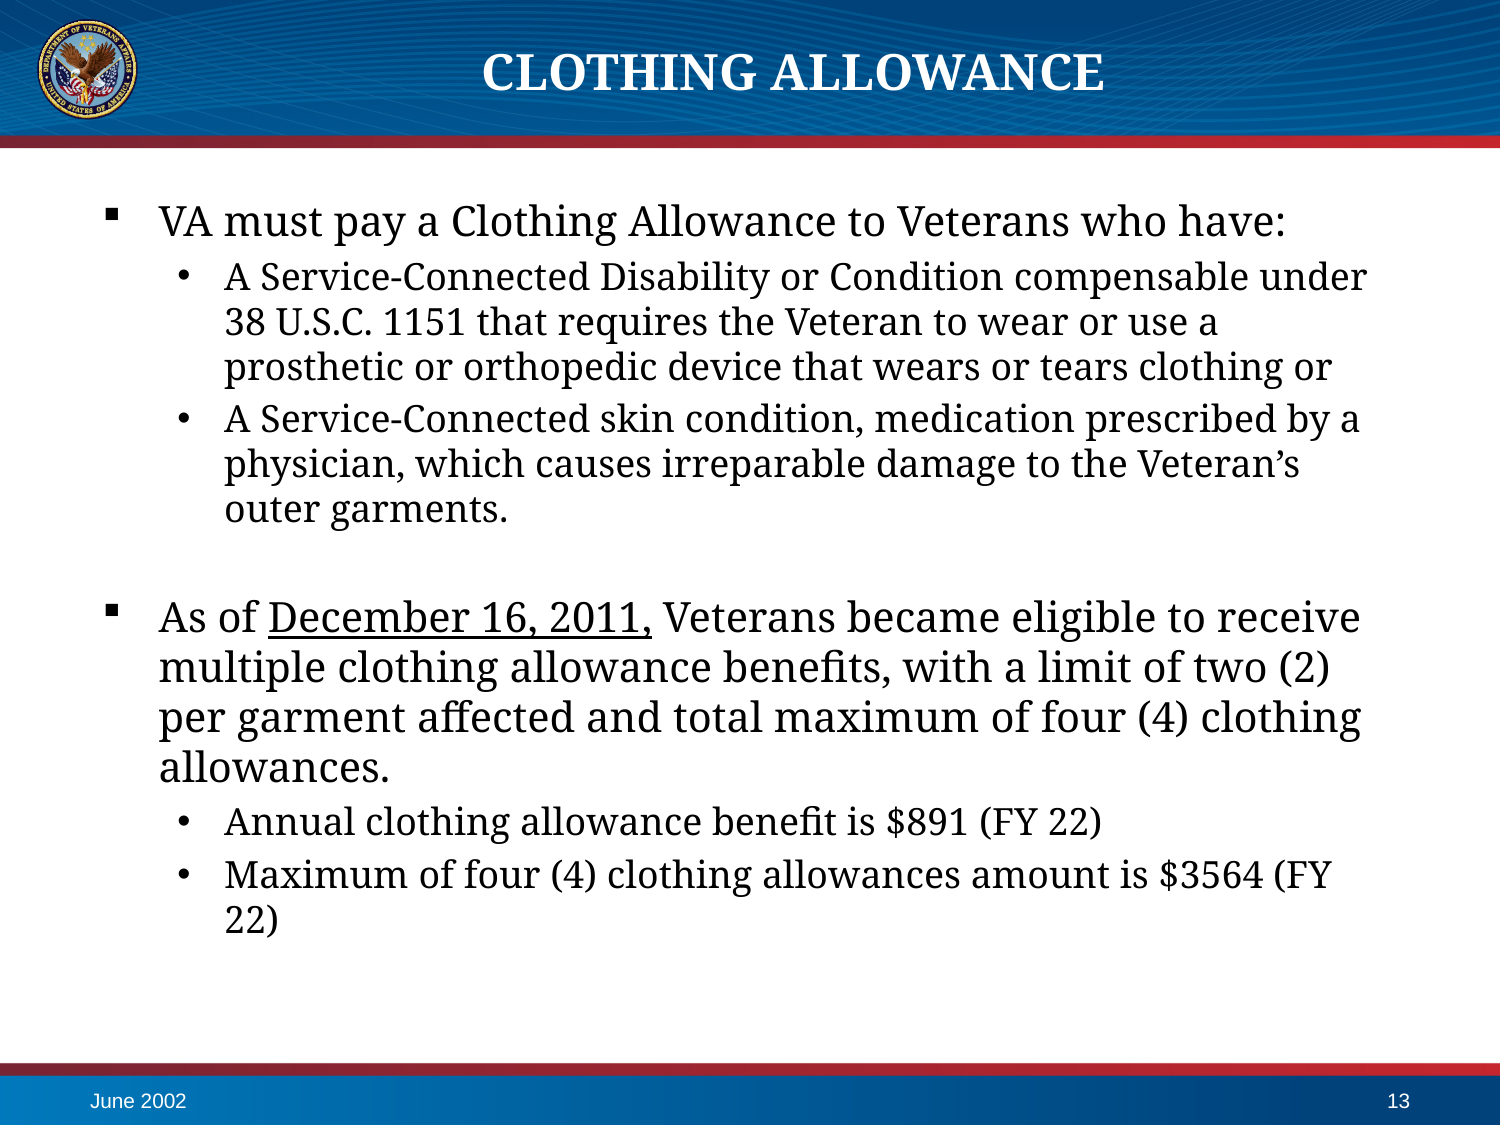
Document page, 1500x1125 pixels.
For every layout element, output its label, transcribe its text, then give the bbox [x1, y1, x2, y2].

list VA must pay a Clothing Allowance to Veterans who have: A Service-Connected Disability or Condition compensable under 38 U.S.C. 1151 that requires the Veteran to wear or use a prosthetic or orthopedic device that wears or tears clothing or A Service-Connected skin condition, medication prescribed by a physician, which causes irreparable damage to the Veteran’s outer garments. As of December 16, 2011, Veterans became eligible to receive multiple clothing allowance benefits, with a limit of two (2) per garment affected and total maximum of four (4) clothing allowances. Annual clothing allowance benefit is $891 (FY 22) Maximum of four (4) clothing allowances amount is $3564 (FY 22) [87, 187, 1413, 1038]
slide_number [75, 1074, 425, 1125]
picture [0, 0, 1500, 1125]
title Clothing allowance [162, 32, 1425, 113]
slide_number 13 [1074, 1074, 1425, 1125]
